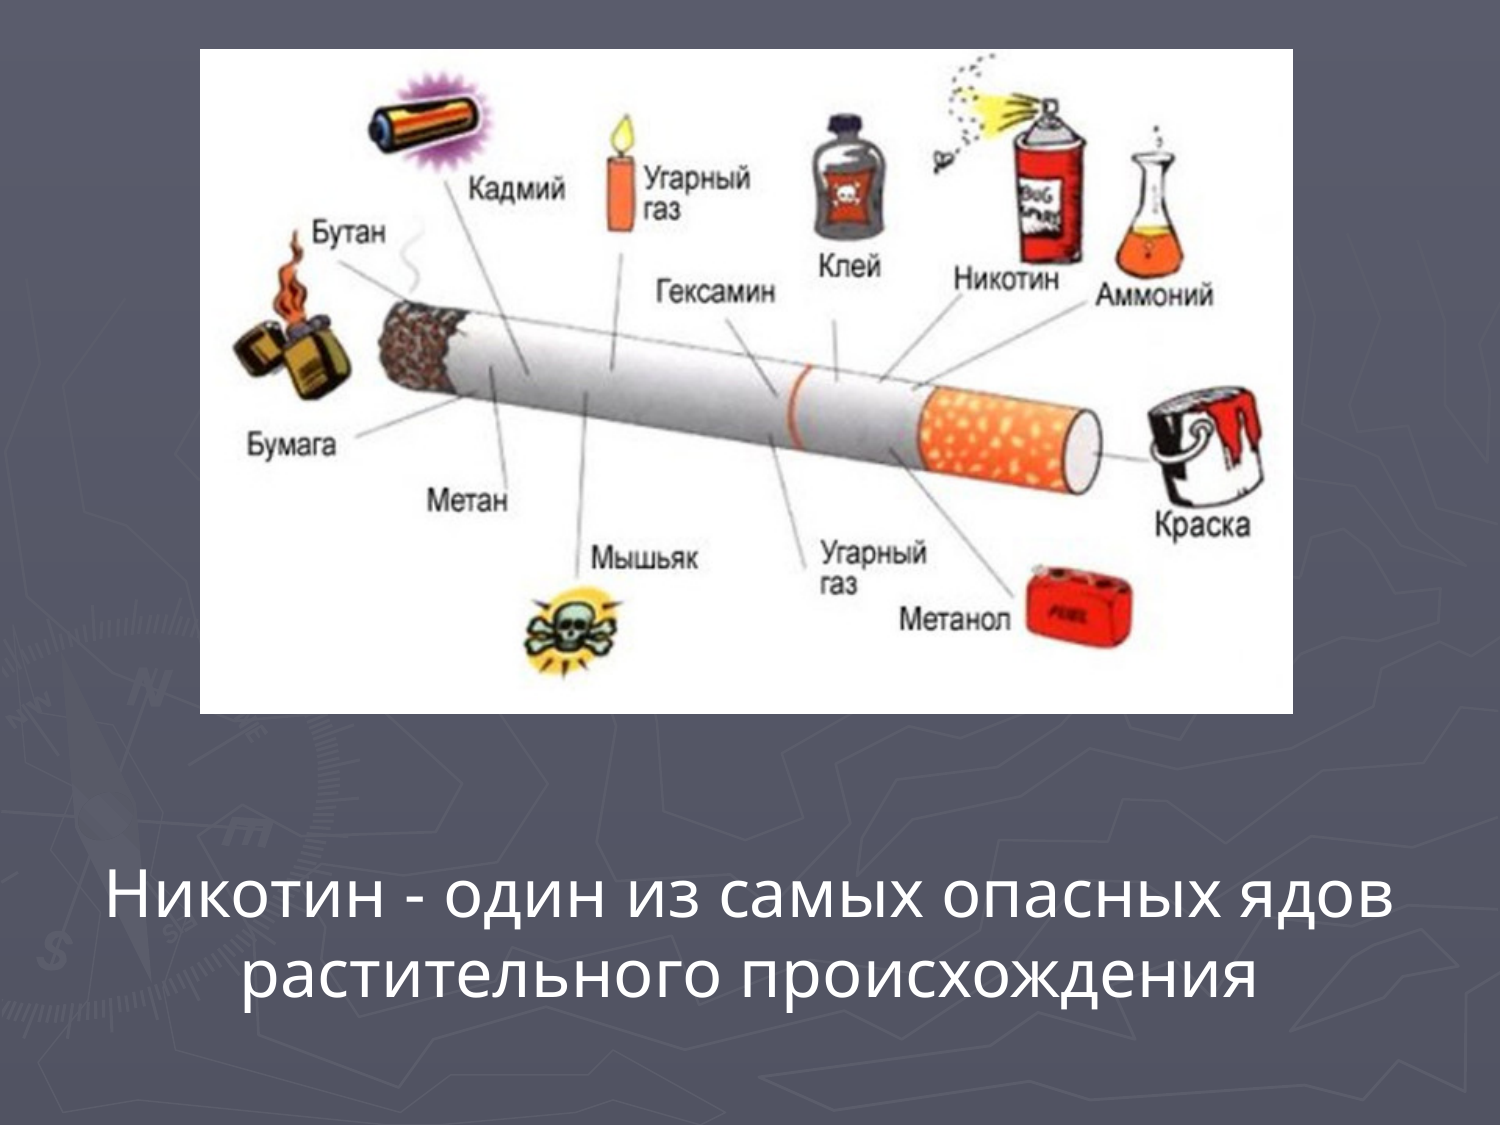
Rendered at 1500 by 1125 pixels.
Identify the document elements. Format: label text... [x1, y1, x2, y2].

title Никотин - один из самых опасных ядов растительного происхождения [49, 737, 1451, 1125]
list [199, 49, 1293, 715]
